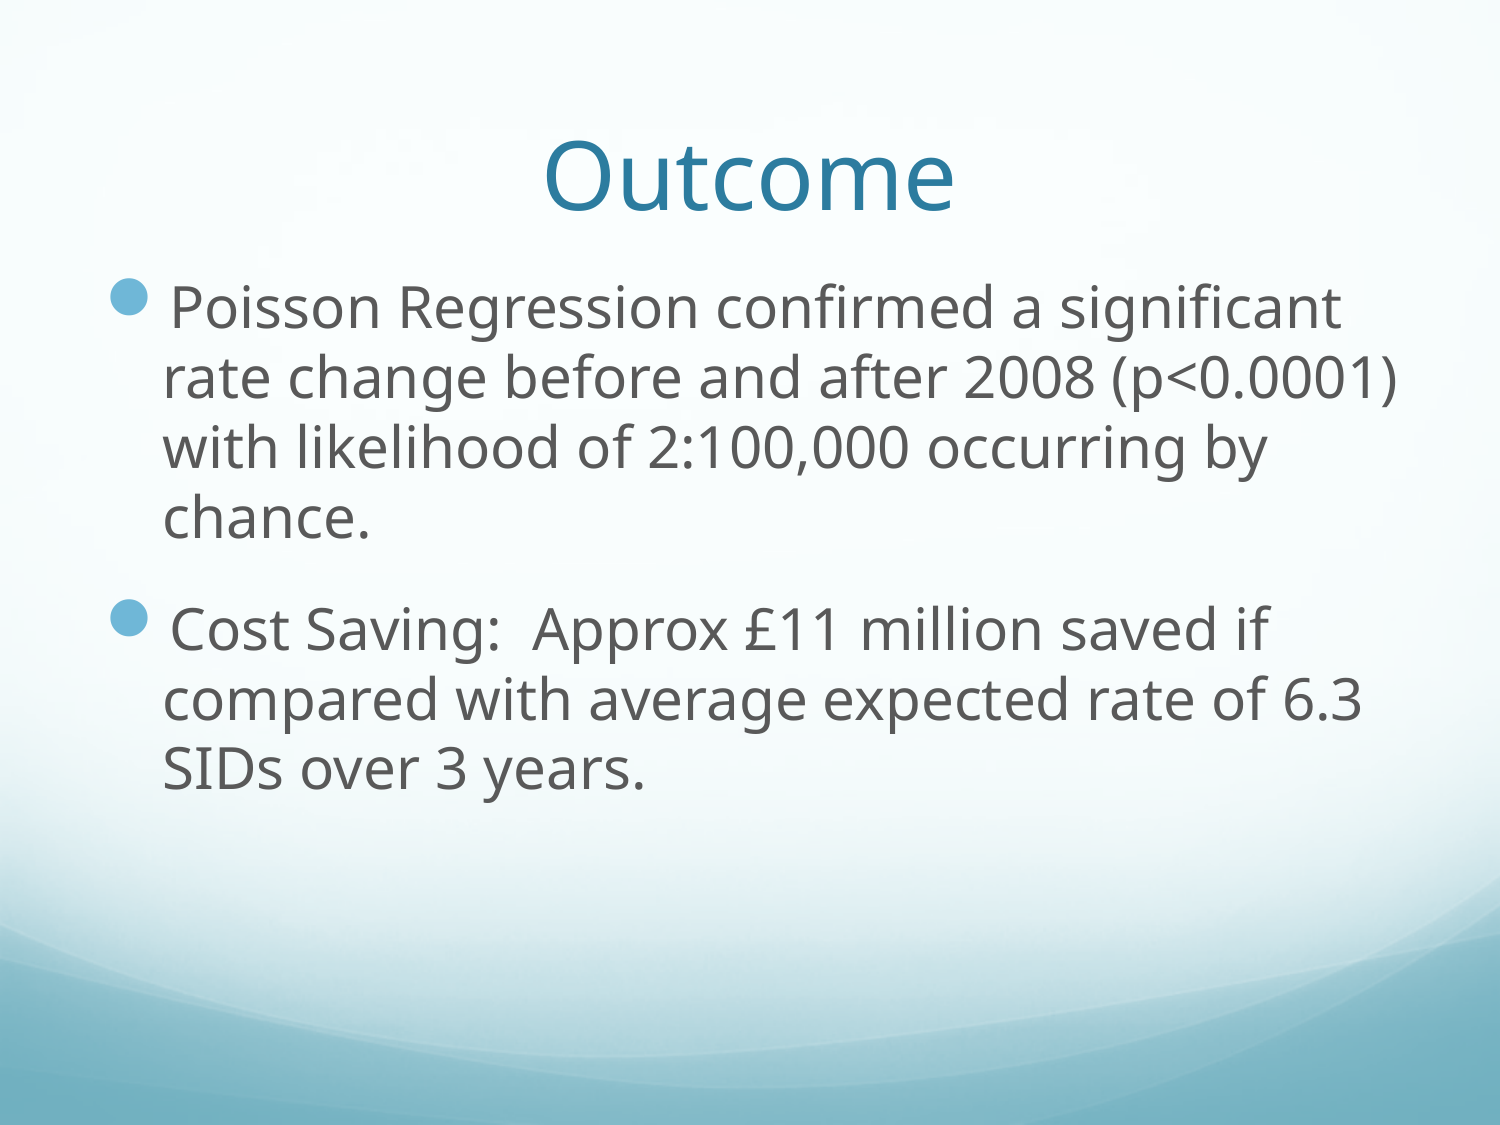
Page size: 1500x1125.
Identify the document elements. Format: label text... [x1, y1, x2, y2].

title Outcome [90, 17, 1410, 237]
list Poisson Regression confirmed a significant rate change before and after 2008 (p<0.0001) with likelihood of 2:100,000 occurring by chance. Cost Saving: Approx £11 million saved if compared with average expected rate of 6.3 SIDs over 3 years. [90, 262, 1444, 1068]
